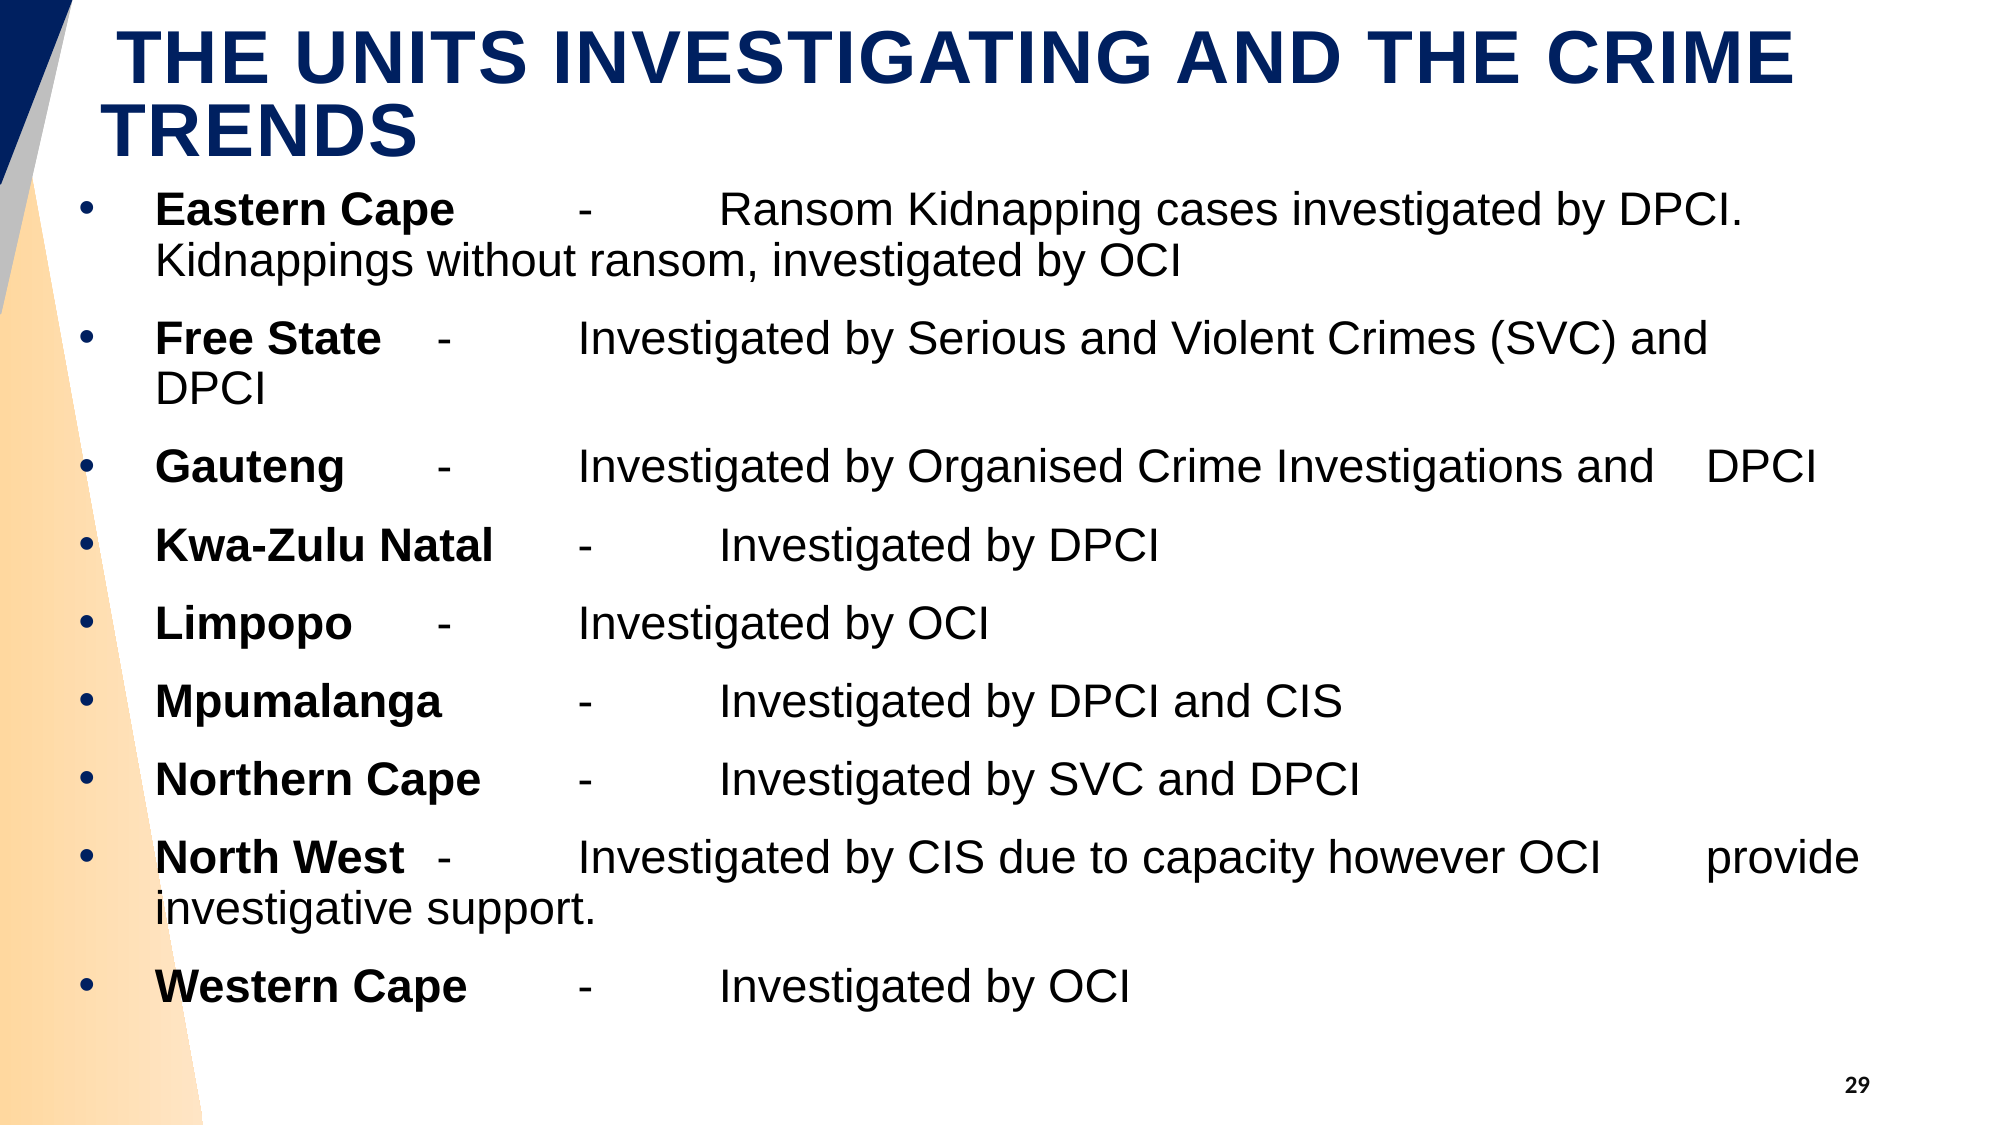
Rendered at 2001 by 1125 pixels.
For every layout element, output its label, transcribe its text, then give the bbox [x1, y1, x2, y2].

slide_number 29 [1777, 1061, 1938, 1107]
list Eastern Cape - Ransom Kidnapping cases investigated by DPCI. Kidnappings without ransom, investigated by OCI Free State - Investigated by Serious and Violent Crimes (SVC) and DPCI Gauteng - Investigated by Organised Crime Investigations and DPCI Kwa-Zulu Natal - Investigated by DPCI Limpopo - Investigated by OCI Mpumalanga - Investigated by DPCI and CIS Northern Cape - Investigated by SVC and DPCI North West - Investigated by CIS due to capacity however OCI provide investigative support. Western Cape - Investigated by OCI [71, 177, 1938, 1024]
title The UNITS Investigating and the crime trends [85, 38, 1952, 159]
